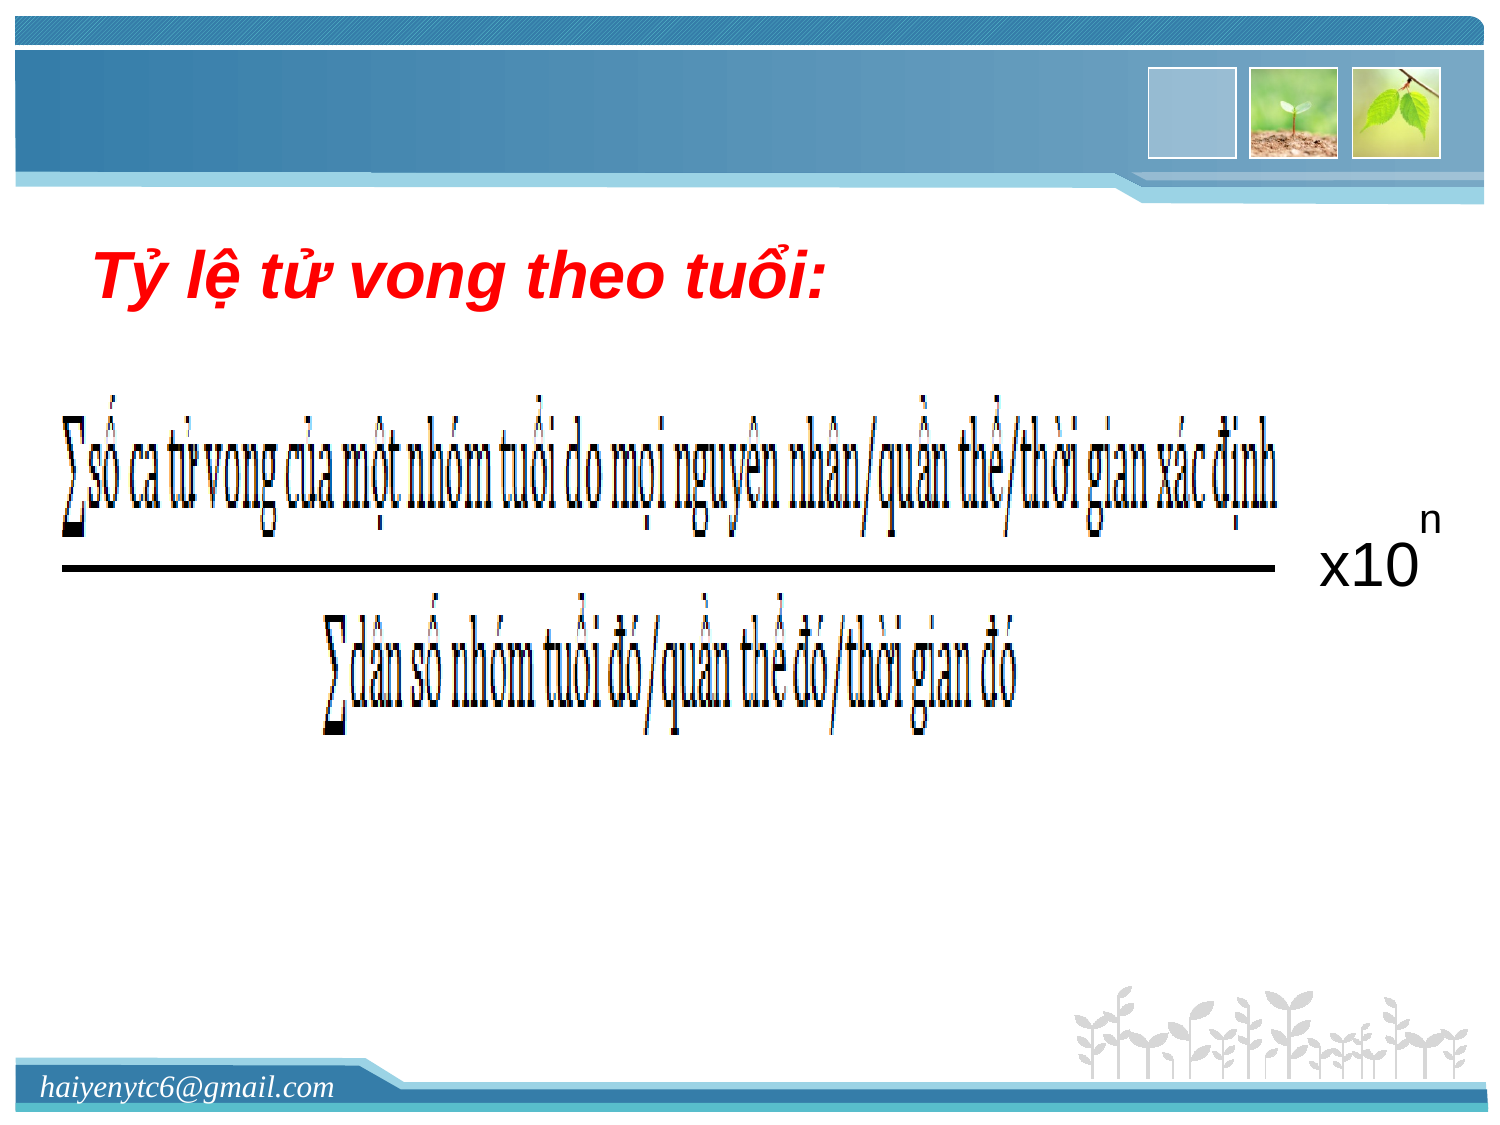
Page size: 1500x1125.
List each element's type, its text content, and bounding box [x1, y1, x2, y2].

picture [62, 381, 1286, 751]
picture [1251, 76, 1337, 157]
picture [1251, 69, 1337, 74]
text_box n [1404, 484, 1458, 549]
text_box x10 [1304, 517, 1436, 607]
picture [1353, 76, 1439, 157]
list Tỷ lệ tử vong theo tuổi: [75, 200, 1425, 1113]
picture [1353, 69, 1439, 74]
